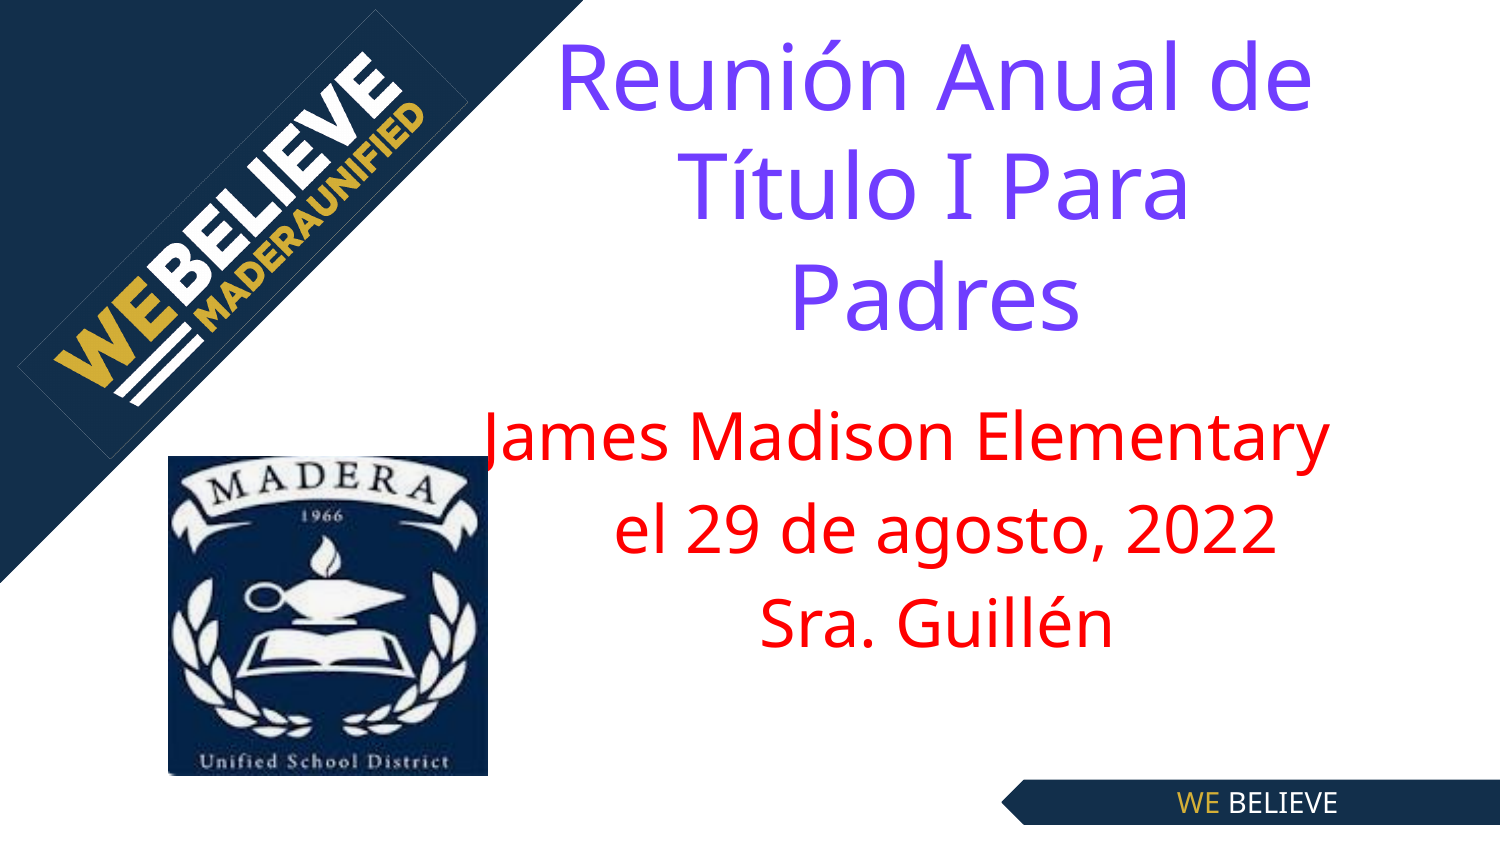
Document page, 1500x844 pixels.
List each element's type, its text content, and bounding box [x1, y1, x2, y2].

picture [0, 10, 495, 458]
picture [168, 456, 488, 776]
text_box James Madison Elementary el 29 de agosto, 2022 Sra. Guillén [467, 386, 1409, 749]
text_box Reunión Anual de Título I Para Padres [523, 58, 1348, 309]
